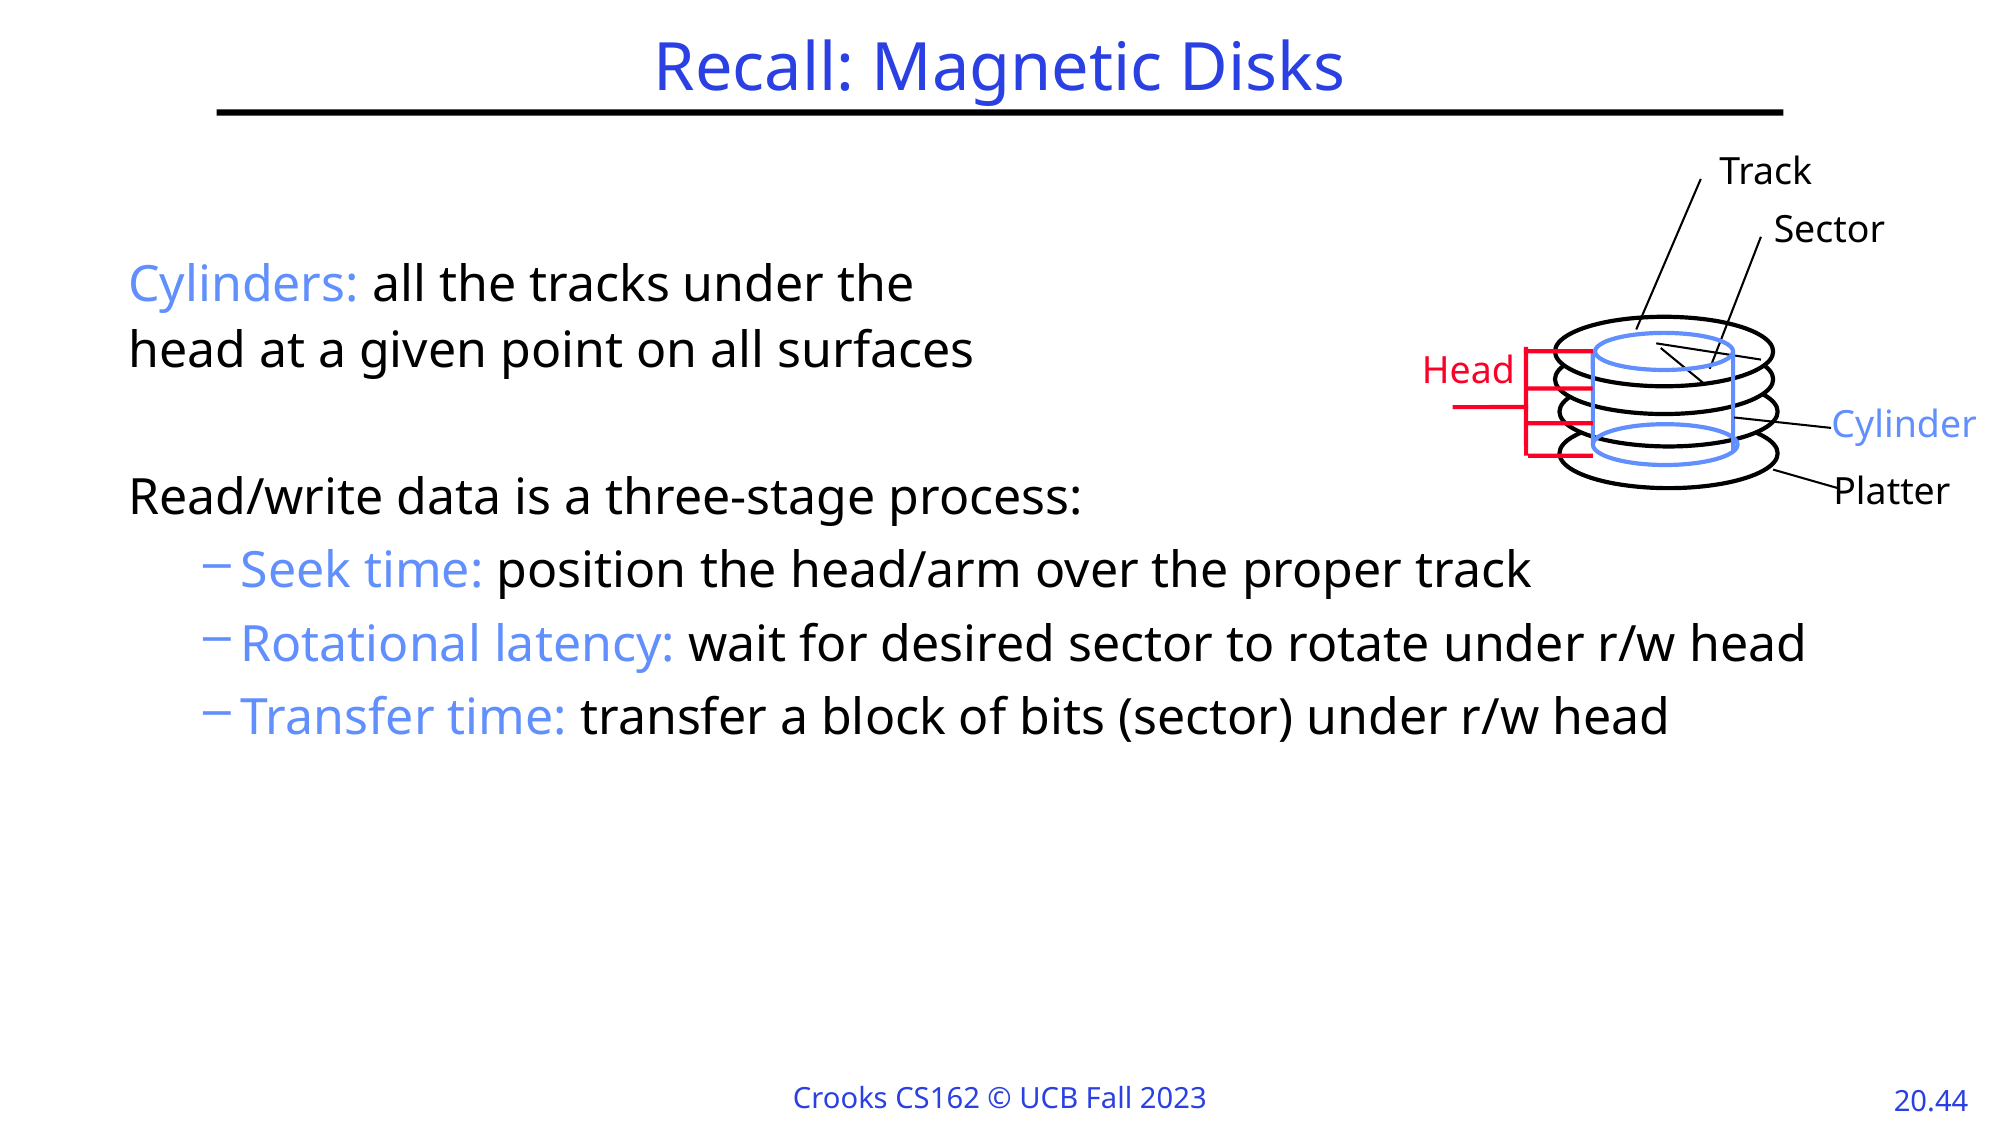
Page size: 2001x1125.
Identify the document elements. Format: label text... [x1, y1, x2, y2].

title Recall: Magnetic Disks [216, 24, 1784, 113]
list Cylinders: all the tracks under the head at a given point on all surfaces Read/write data is a three-stage process: Seek time: position the head/arm over the proper track Rotational latency: wait for desired sector to rotate under r/w head Transfer time: transfer a block of bits (sector) under r/w head [113, 237, 1839, 1009]
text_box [1412, 149, 1985, 517]
